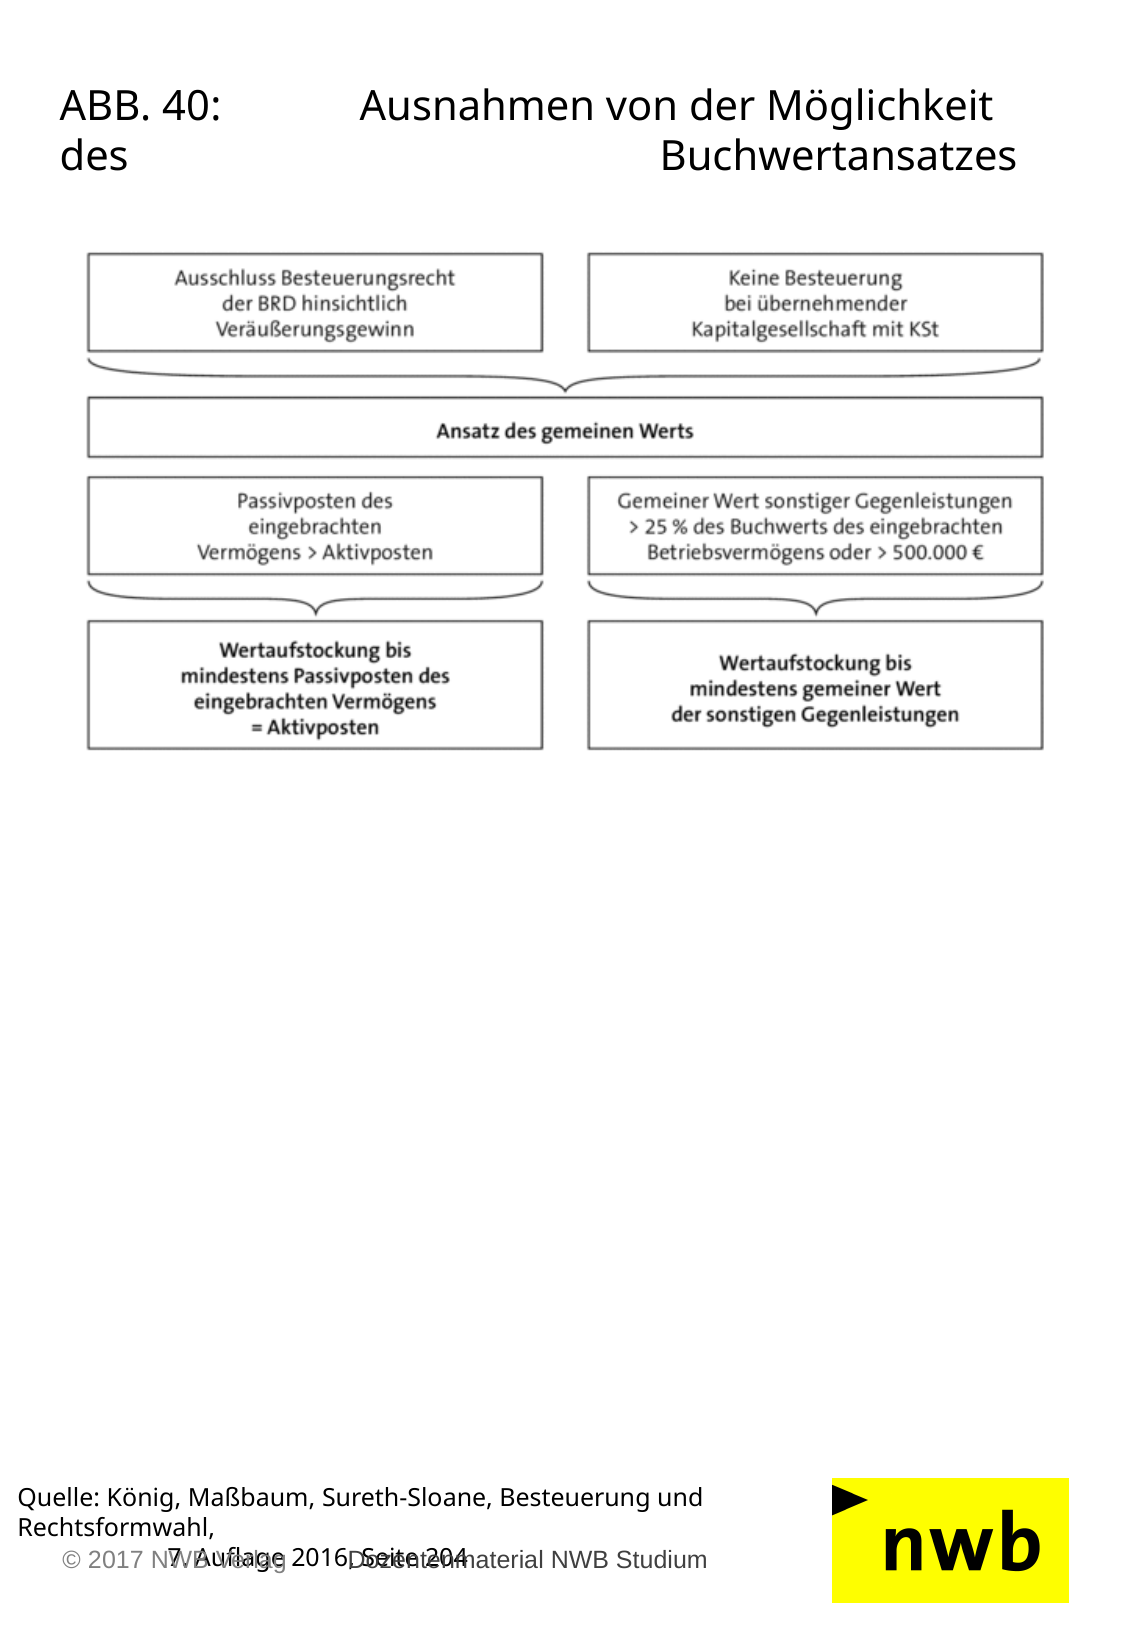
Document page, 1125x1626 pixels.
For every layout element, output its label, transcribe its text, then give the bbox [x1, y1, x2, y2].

footer Dozentenmaterial NWB Studium [330, 1534, 813, 1621]
slide_number © 2017 NWB Verlag [44, 1534, 330, 1603]
picture [73, 239, 1058, 770]
text_box ABB. 40: Ausnahmen von der Möglichkeit des Buchwertansatzes [44, 71, 1087, 236]
list Quelle: König, Maßbaum, Sureth-Sloane, Besteuerung und Rechtsformwahl, 7. Auflage 2016, Seite 204 [0, 1472, 884, 1597]
picture [832, 1478, 1069, 1603]
